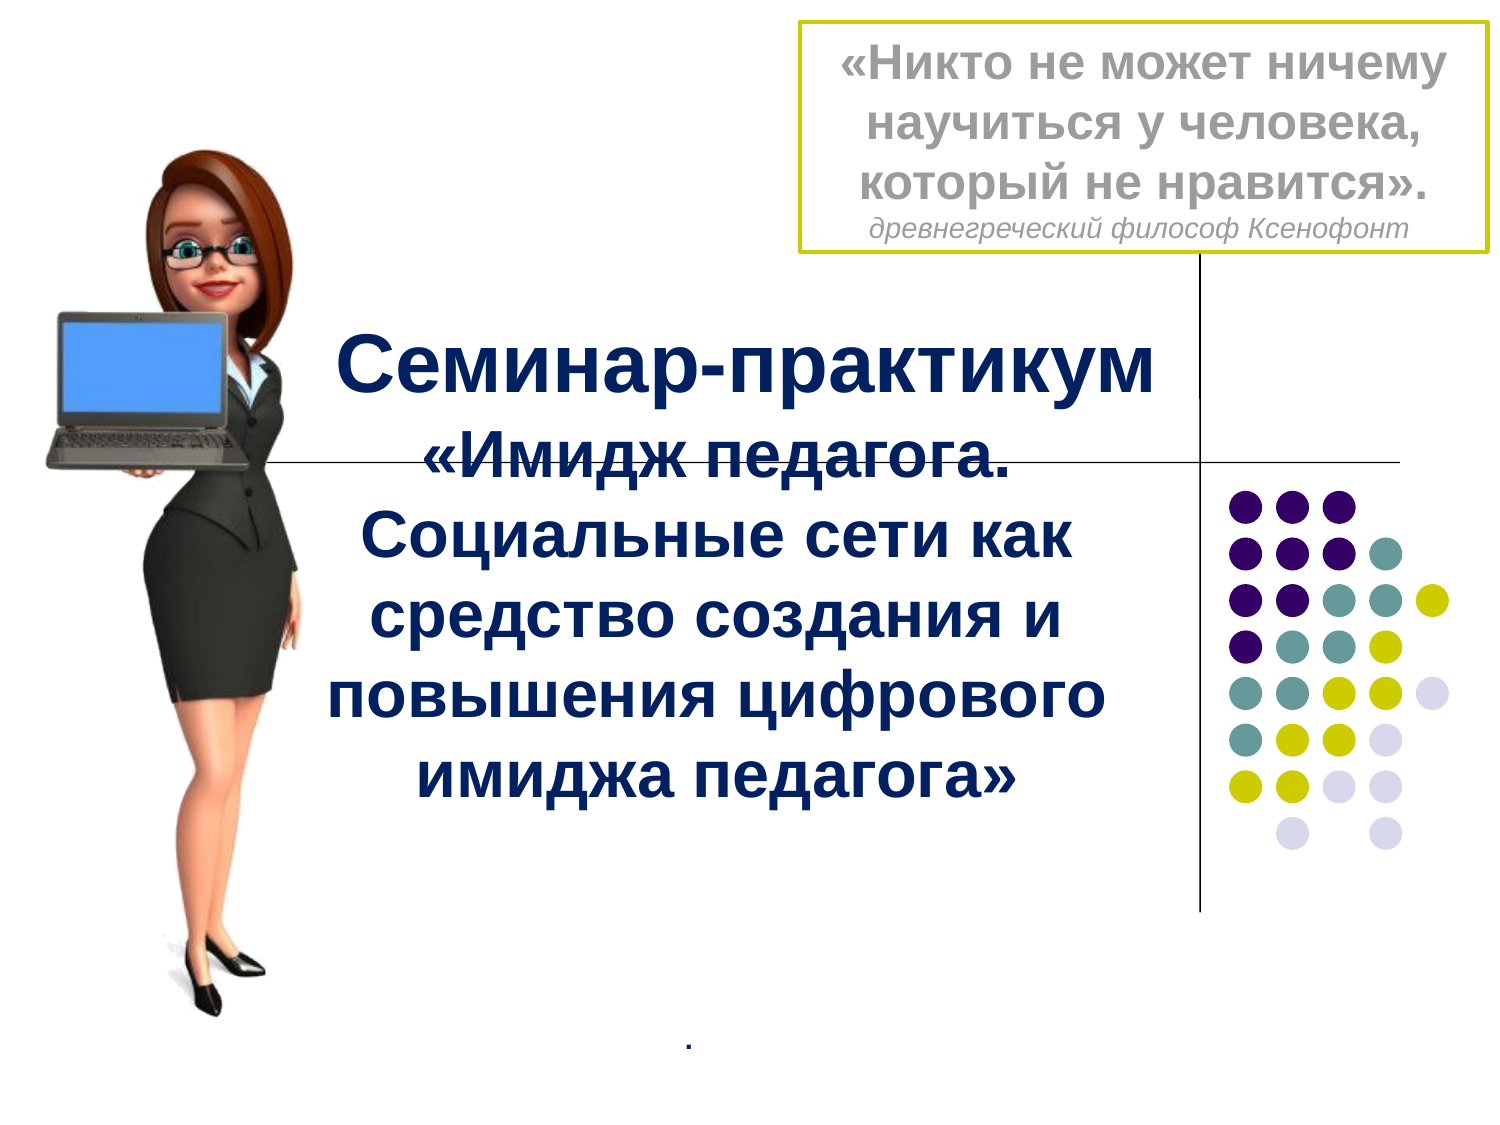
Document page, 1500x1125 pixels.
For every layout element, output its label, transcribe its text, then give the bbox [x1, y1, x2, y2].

subtitle Семинар-практикум «Имидж педагога. Социальные сети как средство создания и повышения цифрового имиджа педагога» . [87, 213, 1201, 1101]
text_box «Никто не может ничему научиться у человека, который не нравится». древнегреческий философ Ксенофонт [798, 20, 1490, 254]
picture [0, 112, 510, 1051]
